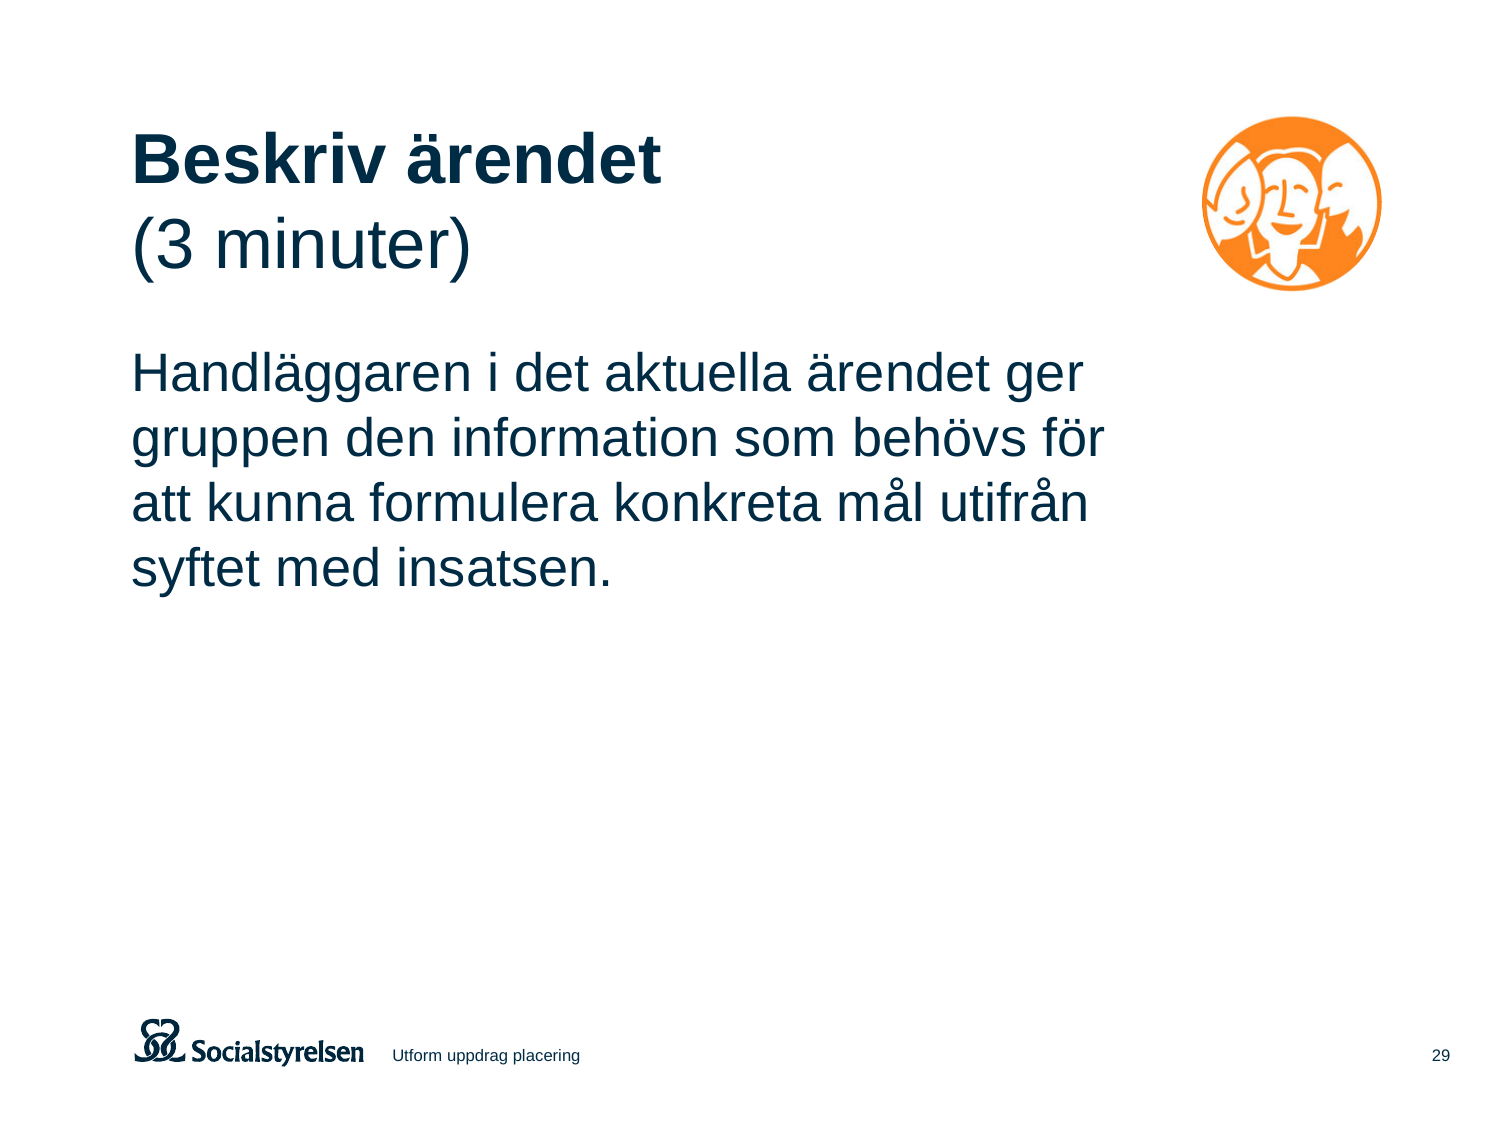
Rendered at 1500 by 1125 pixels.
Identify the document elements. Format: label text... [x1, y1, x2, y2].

title Beskriv ärendet (3 minuter) [131, 112, 1273, 326]
list Handläggaren i det aktuella ärendet ger gruppen den information som behövs för att kunna formulera konkreta mål utifrån syftet med insatsen. [131, 337, 1274, 947]
slide_number 29 [1379, 1032, 1451, 1077]
footer Utform uppdrag placering [392, 1032, 1101, 1077]
picture [1201, 110, 1382, 293]
